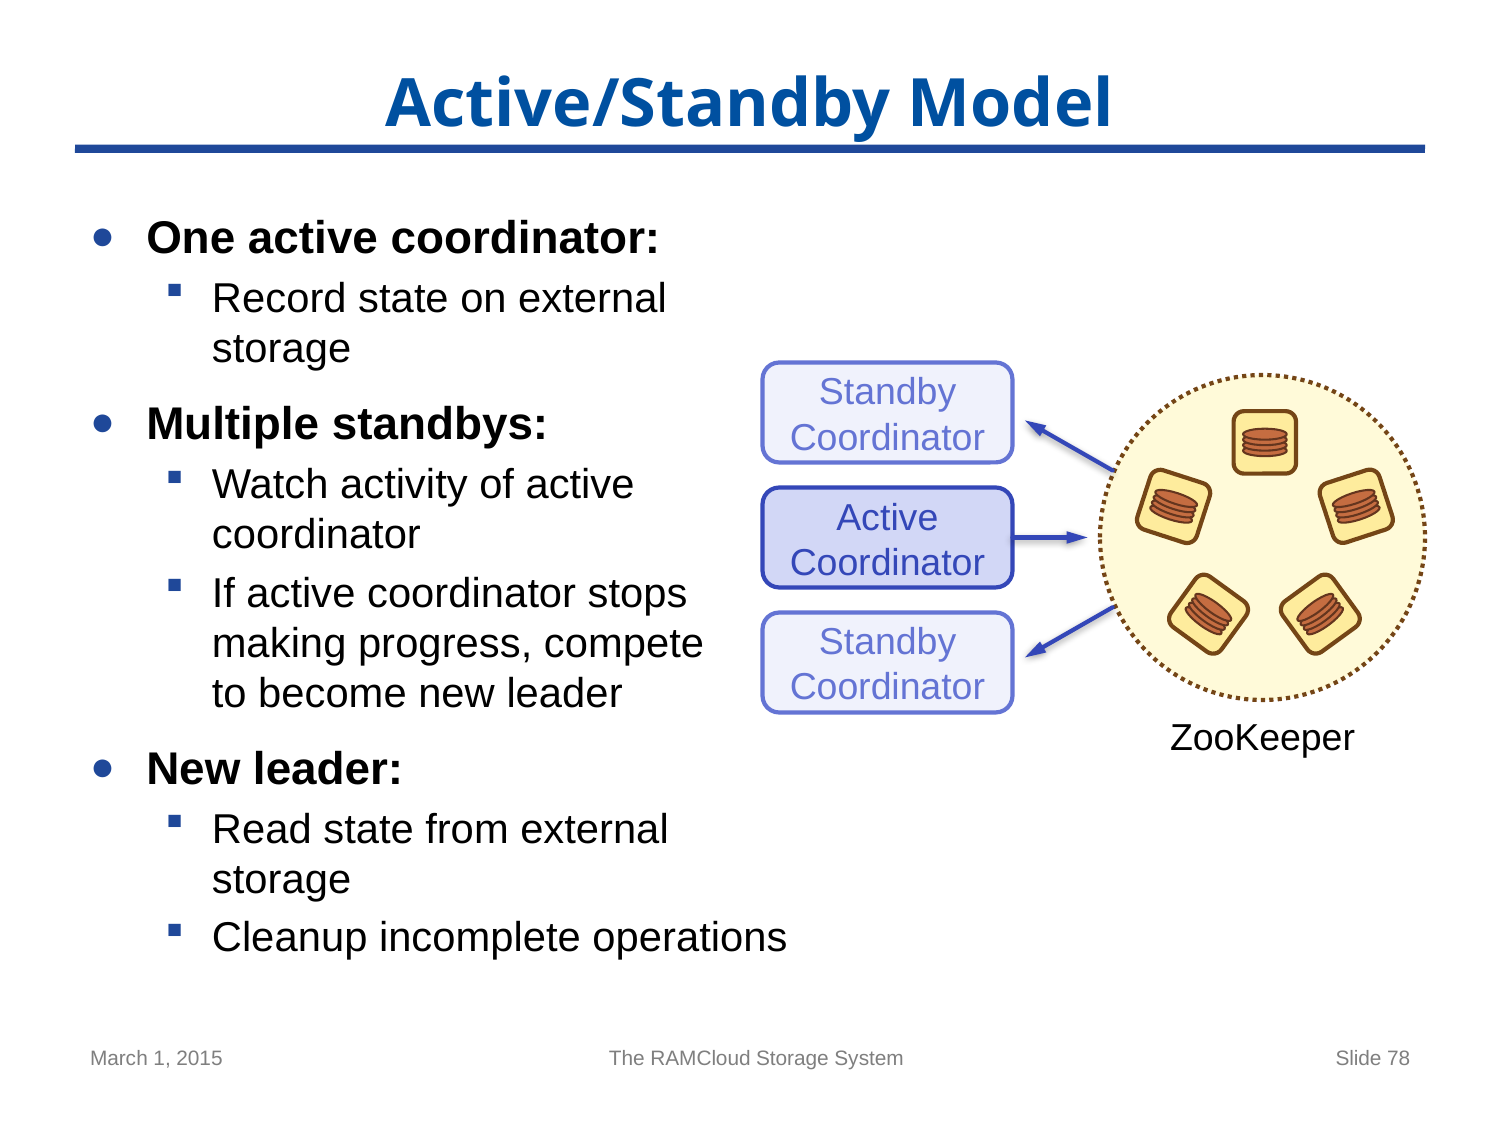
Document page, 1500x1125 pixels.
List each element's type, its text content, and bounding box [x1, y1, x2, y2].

title Active/Standby Model [75, 50, 1425, 150]
text_box Standby Coordinator [760, 360, 1015, 465]
slide_number Slide 78 [1074, 1037, 1425, 1103]
text_box ZooKeeper [1168, 712, 1357, 758]
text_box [1024, 607, 1113, 658]
list One active coordinator: Record state on external storage Multiple standbys: Watch activity of active coordinator If active coordinator stops making progress, compete to become new leader New leader: Read state from external storage Cleanup incomplete operations [75, 200, 825, 1038]
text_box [1288, 582, 1352, 646]
footer The RAMCloud Storage System [474, 1037, 1038, 1103]
text_box Standby Coordinator [760, 610, 1015, 715]
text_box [1176, 582, 1240, 646]
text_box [1142, 474, 1205, 538]
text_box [1233, 410, 1297, 474]
text_box [1097, 372, 1428, 703]
text_box Active Coordinator [760, 485, 1015, 590]
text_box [1324, 474, 1388, 538]
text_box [1024, 420, 1113, 471]
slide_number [75, 1037, 425, 1103]
